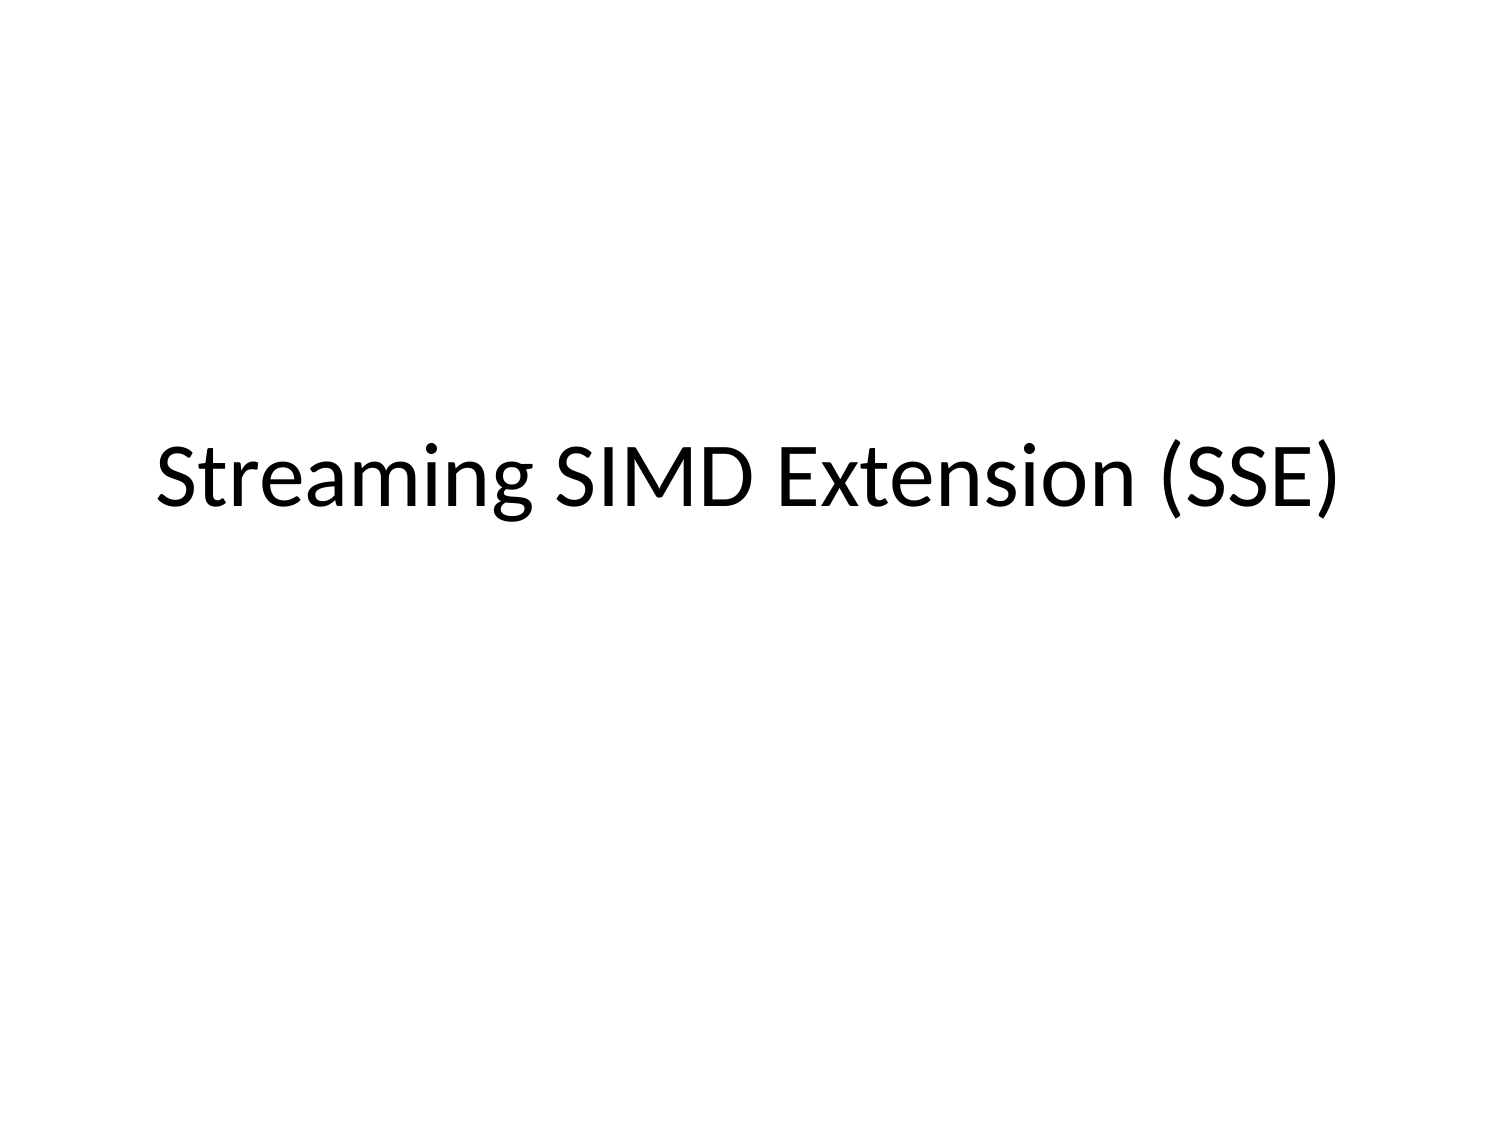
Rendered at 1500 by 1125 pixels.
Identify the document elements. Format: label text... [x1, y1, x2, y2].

title Streaming SIMD Extension (SSE) [112, 349, 1388, 591]
